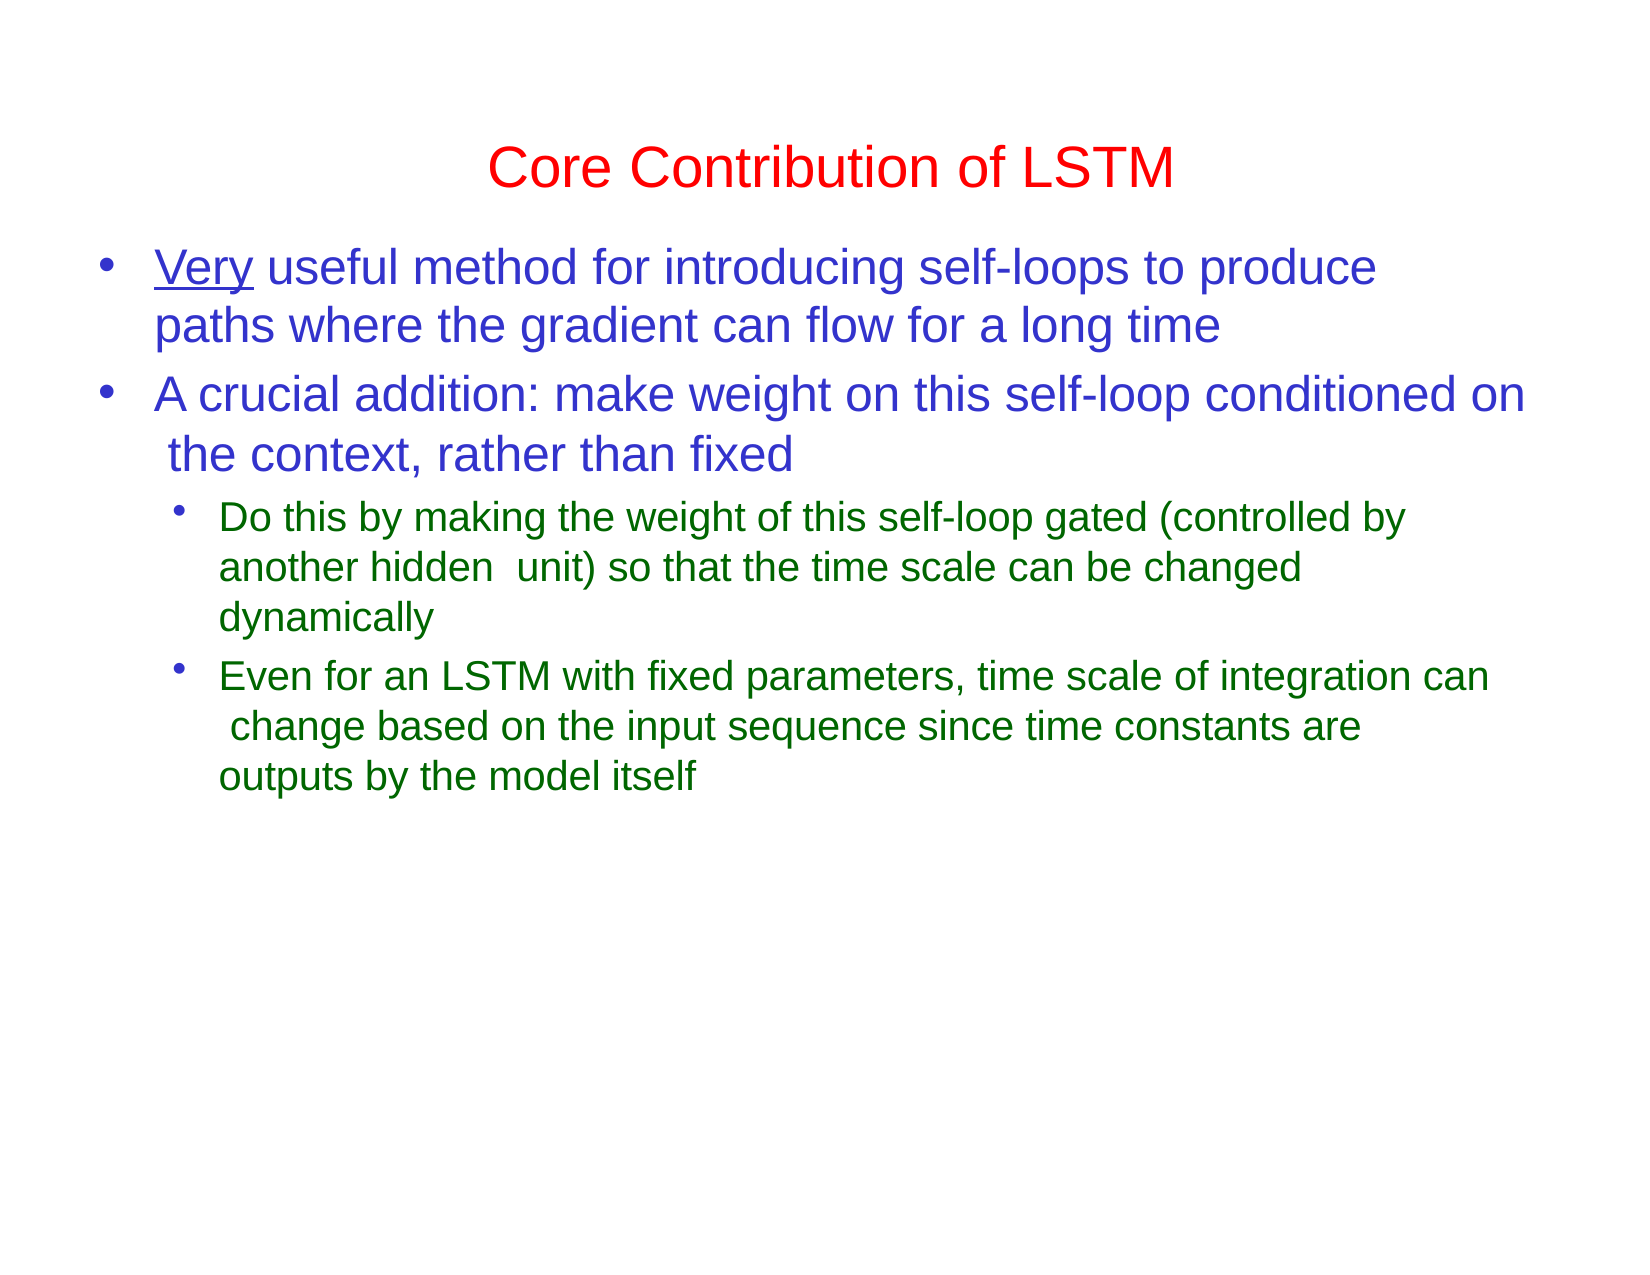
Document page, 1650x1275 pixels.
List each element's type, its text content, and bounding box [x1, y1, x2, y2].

title Core Contribution of LSTM [485, 126, 1275, 230]
text_box Very useful method for introducing self-loops to produce paths where the gradient can flow for a long time A crucial addition: make weight on this self-loop conditioned on the context, rather than fixed Do this by making the weight of this self-loop gated (controlled by another hidden unit) so that the time scale can be changed dynamically Even for an LSTM with fixed parameters, time scale of integration can change based on the input sequence since time constants are outputs by the model itself [96, 230, 1535, 799]
